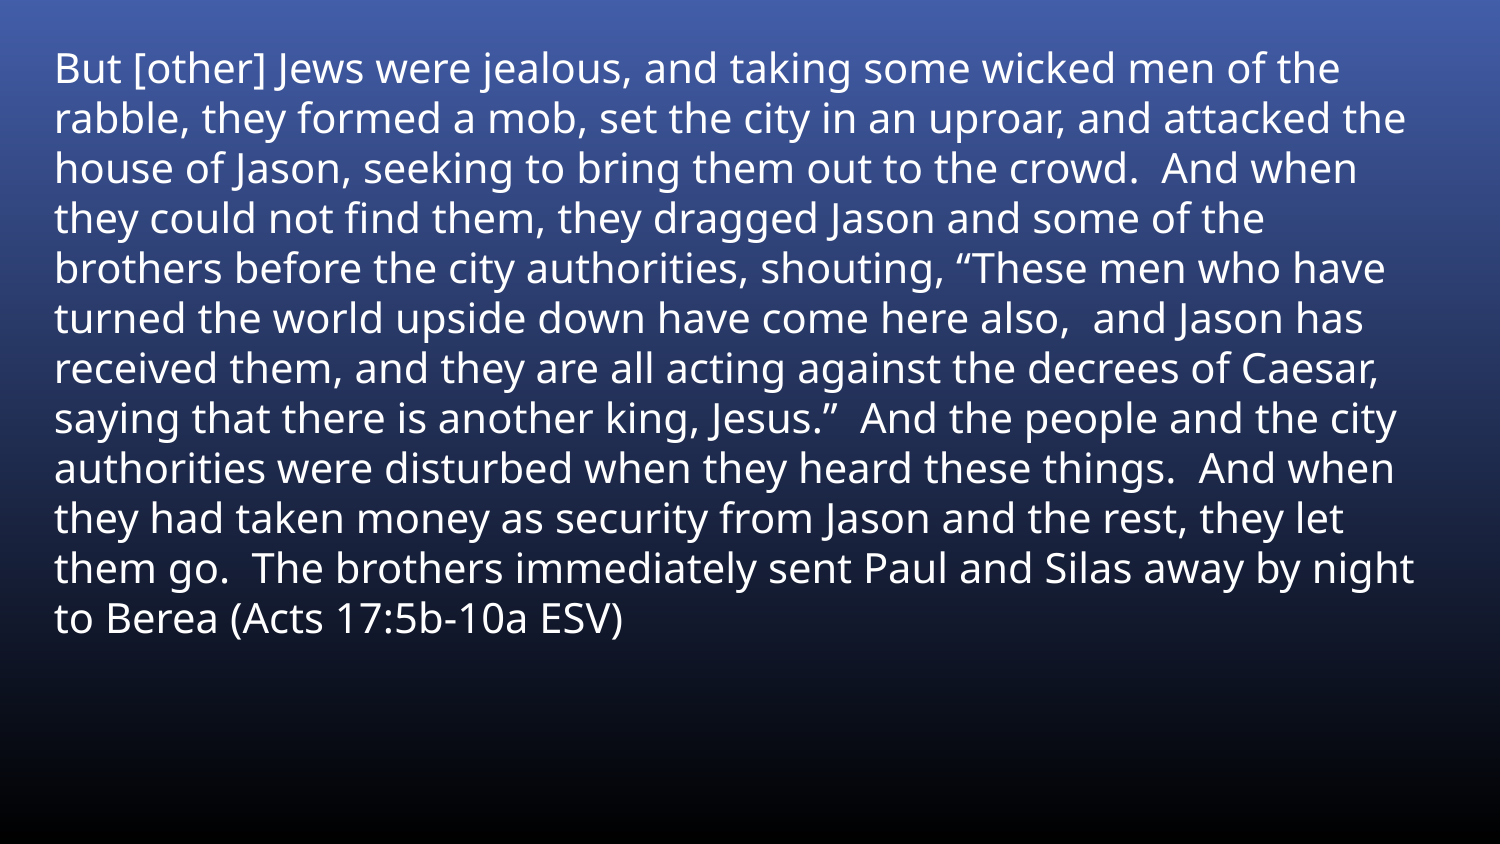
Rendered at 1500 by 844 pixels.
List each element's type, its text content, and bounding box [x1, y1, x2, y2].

subtitle But [other] Jews were jealous, and taking some wicked men of the rabble, they formed a mob, set the city in an uproar, and attacked the house of Jason, seeking to bring them out to the crowd. And when they could not find them, they dragged Jason and some of the brothers before the city authorities, shouting, “These men who have turned the world upside down have come here also, and Jason has received them, and they are all acting against the decrees of Caesar, saying that there is another king, Jesus.” And the people and the city authorities were disturbed when they heard these things. And when they had taken money as security from Jason and the rest, they let them go. The brothers immediately sent Paul and Silas away by night to Berea (Acts 17:5b-10a ESV) [37, 34, 1451, 810]
